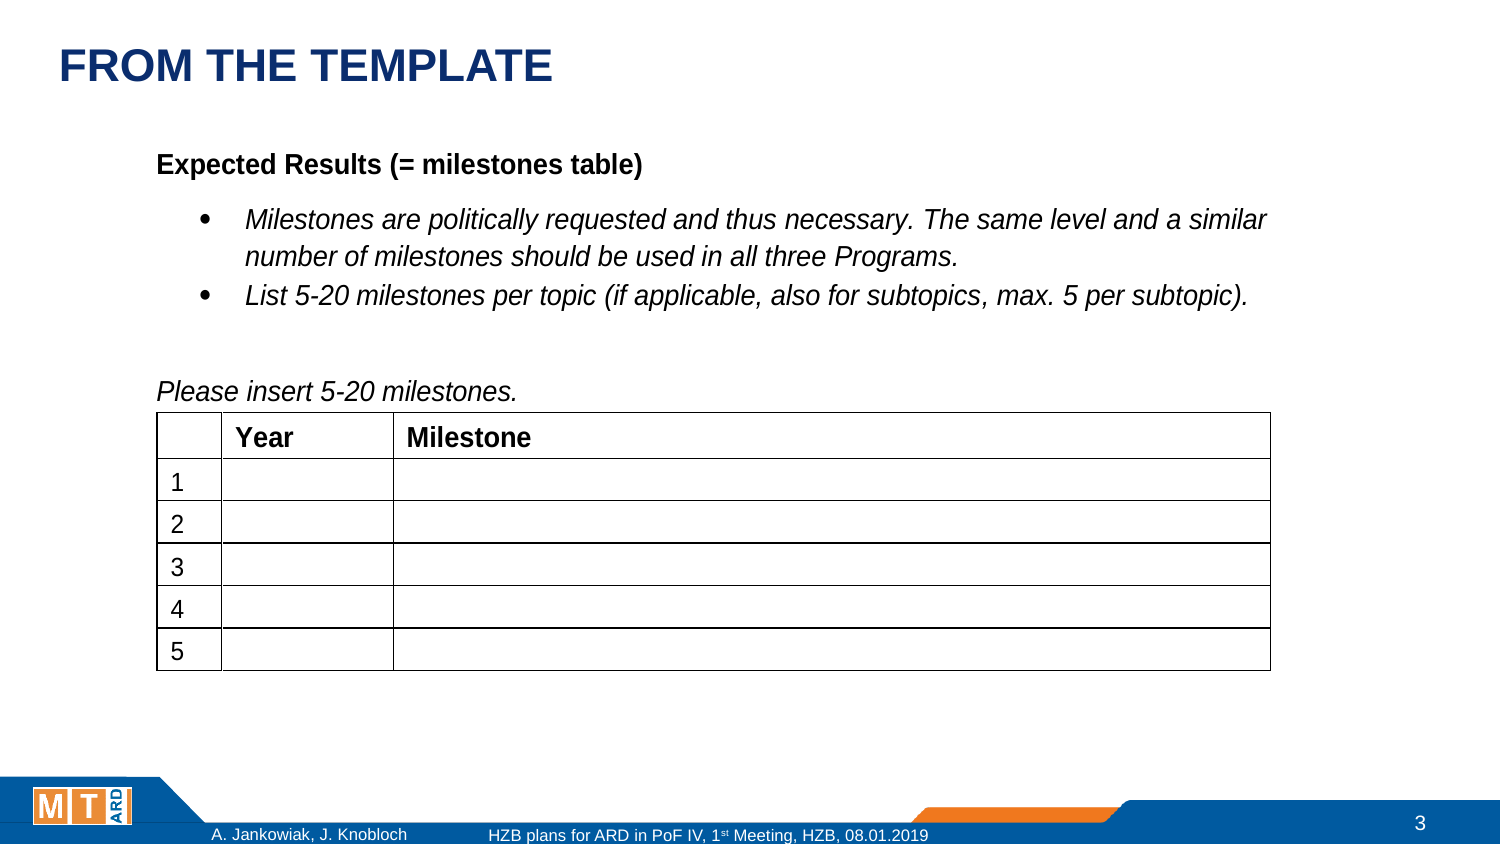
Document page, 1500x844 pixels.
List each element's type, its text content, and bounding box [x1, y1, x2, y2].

picture [0, 787, 1500, 844]
text_box from the template [58, 36, 1441, 97]
picture [156, 132, 1273, 724]
